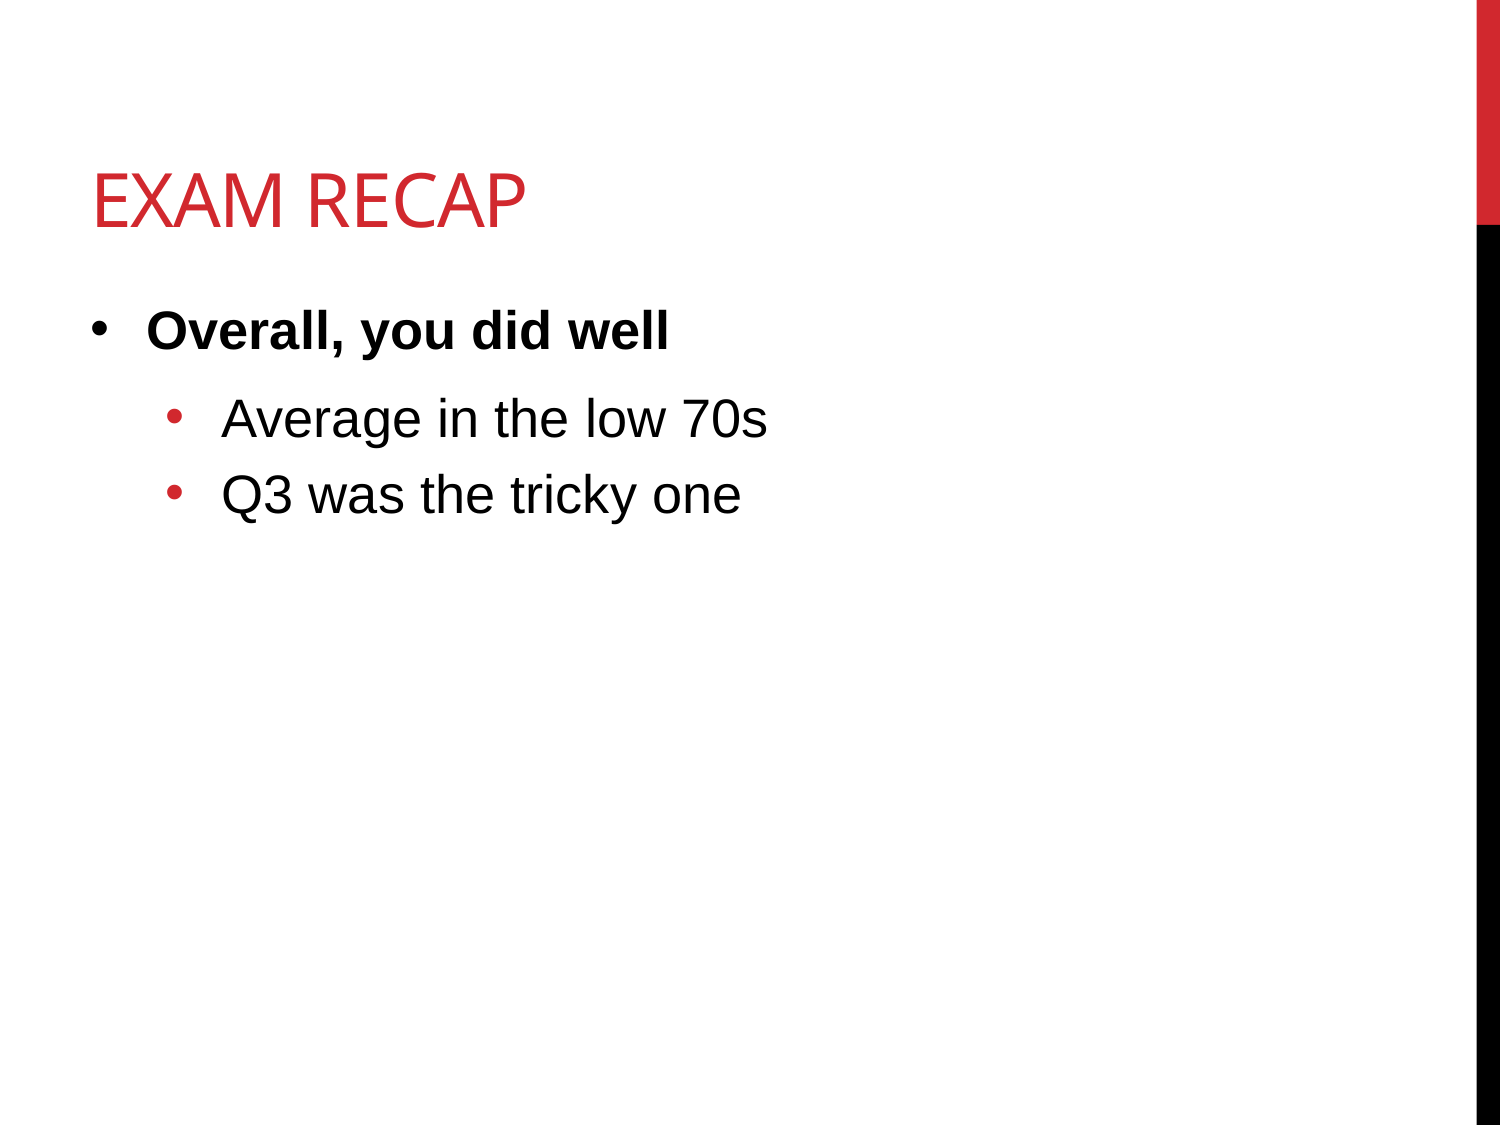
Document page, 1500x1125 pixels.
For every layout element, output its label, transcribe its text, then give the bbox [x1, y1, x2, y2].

list Overall, you did well Average in the low 70s Q3 was the tricky one [75, 287, 1325, 1052]
title Exam recap [75, 25, 1325, 250]
